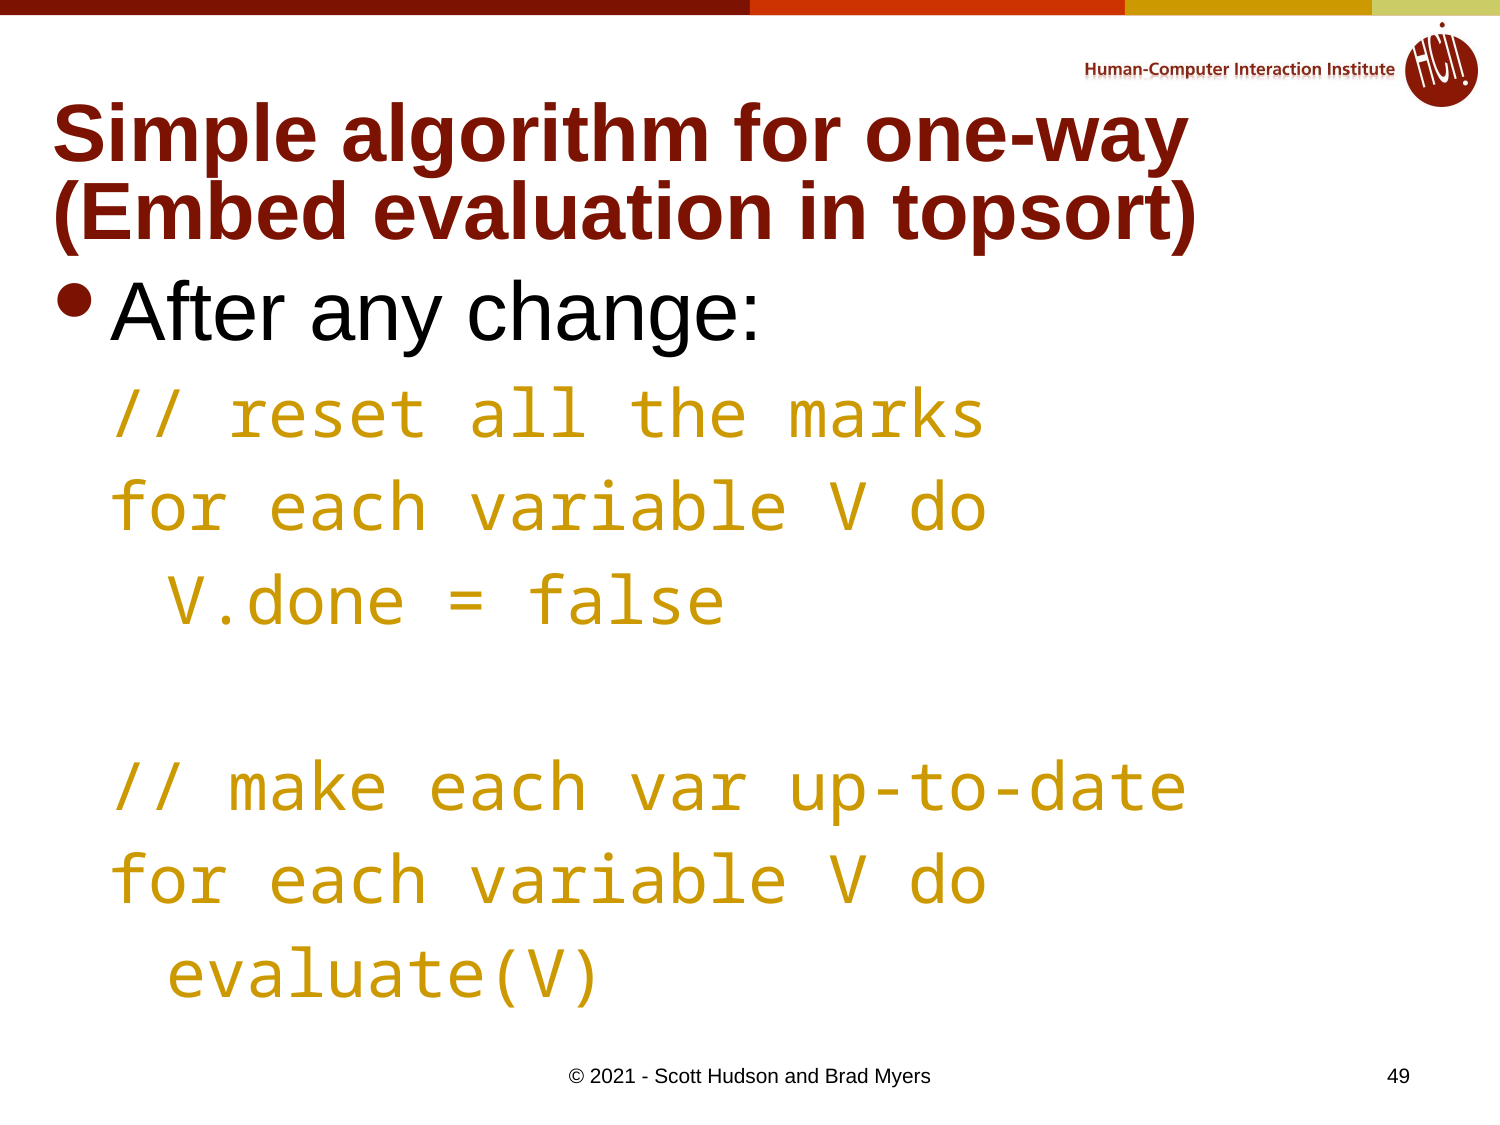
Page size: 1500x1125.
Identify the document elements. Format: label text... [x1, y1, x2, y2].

picture [1085, 22, 1478, 107]
title Simple algorithm for one-way (Embed evaluation in topsort) [37, 74, 1451, 249]
slide_number 49 [1074, 1054, 1426, 1101]
list After any change: // reset all the marks for each variable V do V.done = false // make each var up-to-date for each variable V do evaluate(V) [37, 249, 1451, 1038]
footer © 2021 - Scott Hudson and Brad Myers [457, 1054, 1043, 1101]
